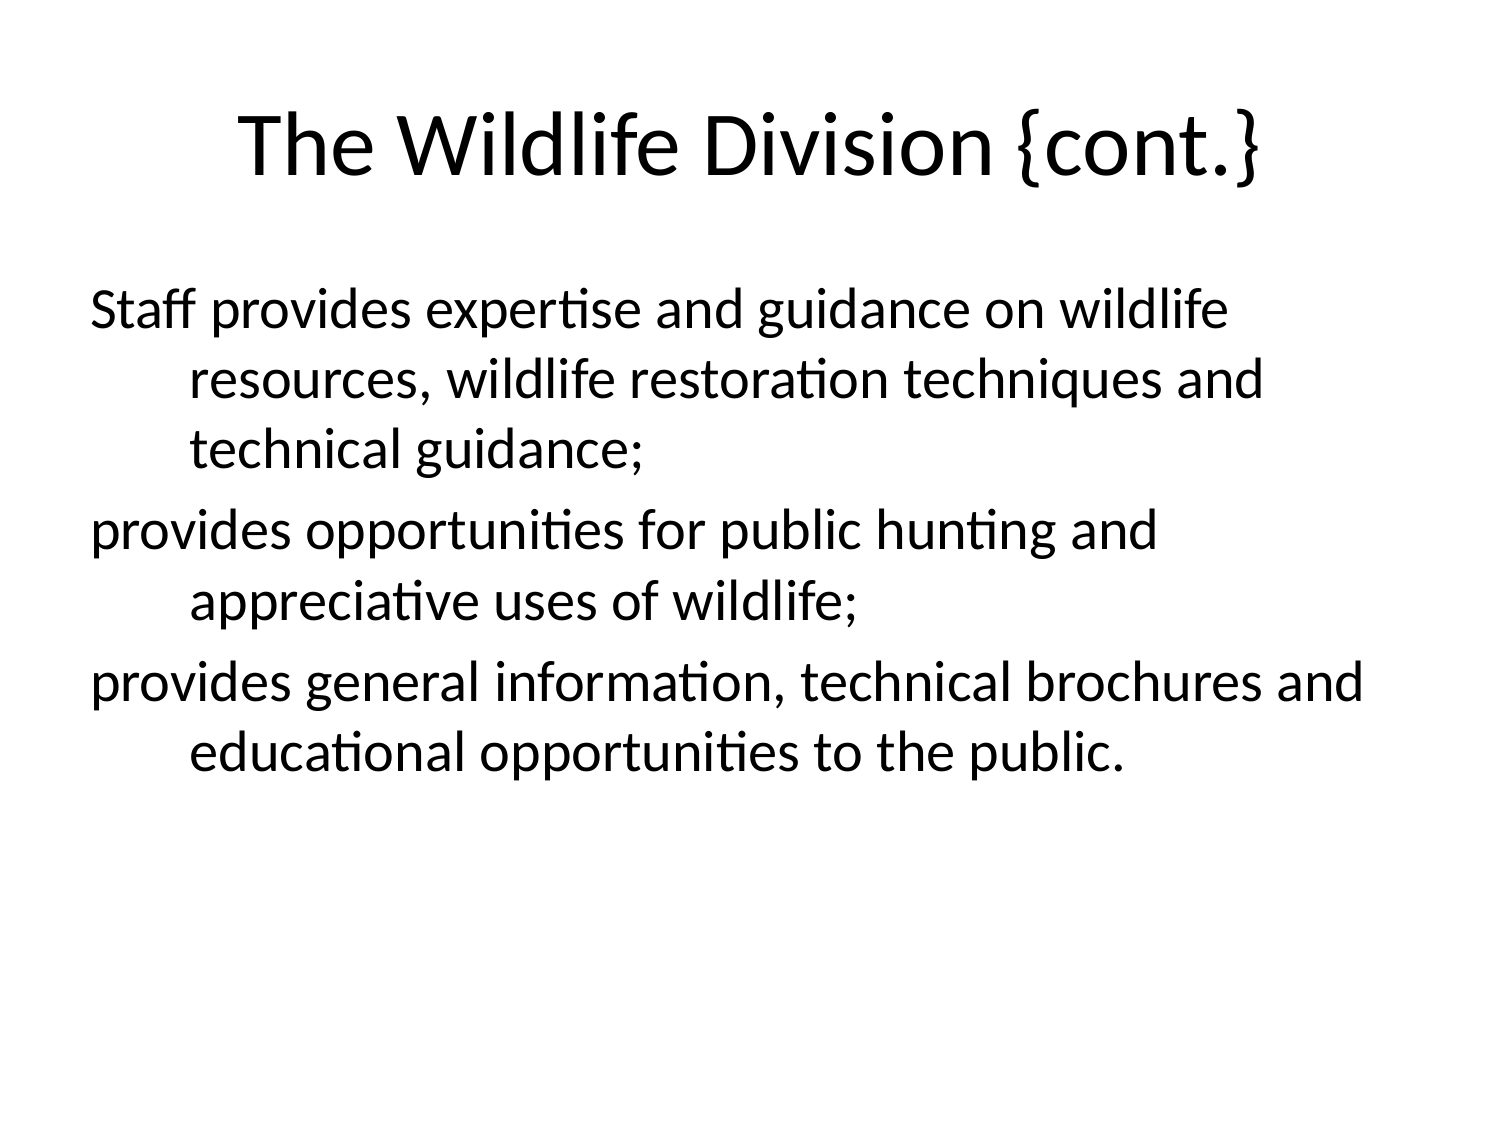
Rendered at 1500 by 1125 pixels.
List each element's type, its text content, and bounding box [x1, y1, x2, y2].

title The Wildlife Division {cont.} [75, 45, 1425, 233]
list Staff provides expertise and guidance on wildlife resources, wildlife restoration techniques and technical guidance; provides opportunities for public hunting and appreciative uses of wildlife; provides general information, technical brochures and educational opportunities to the public. [75, 262, 1425, 1005]
